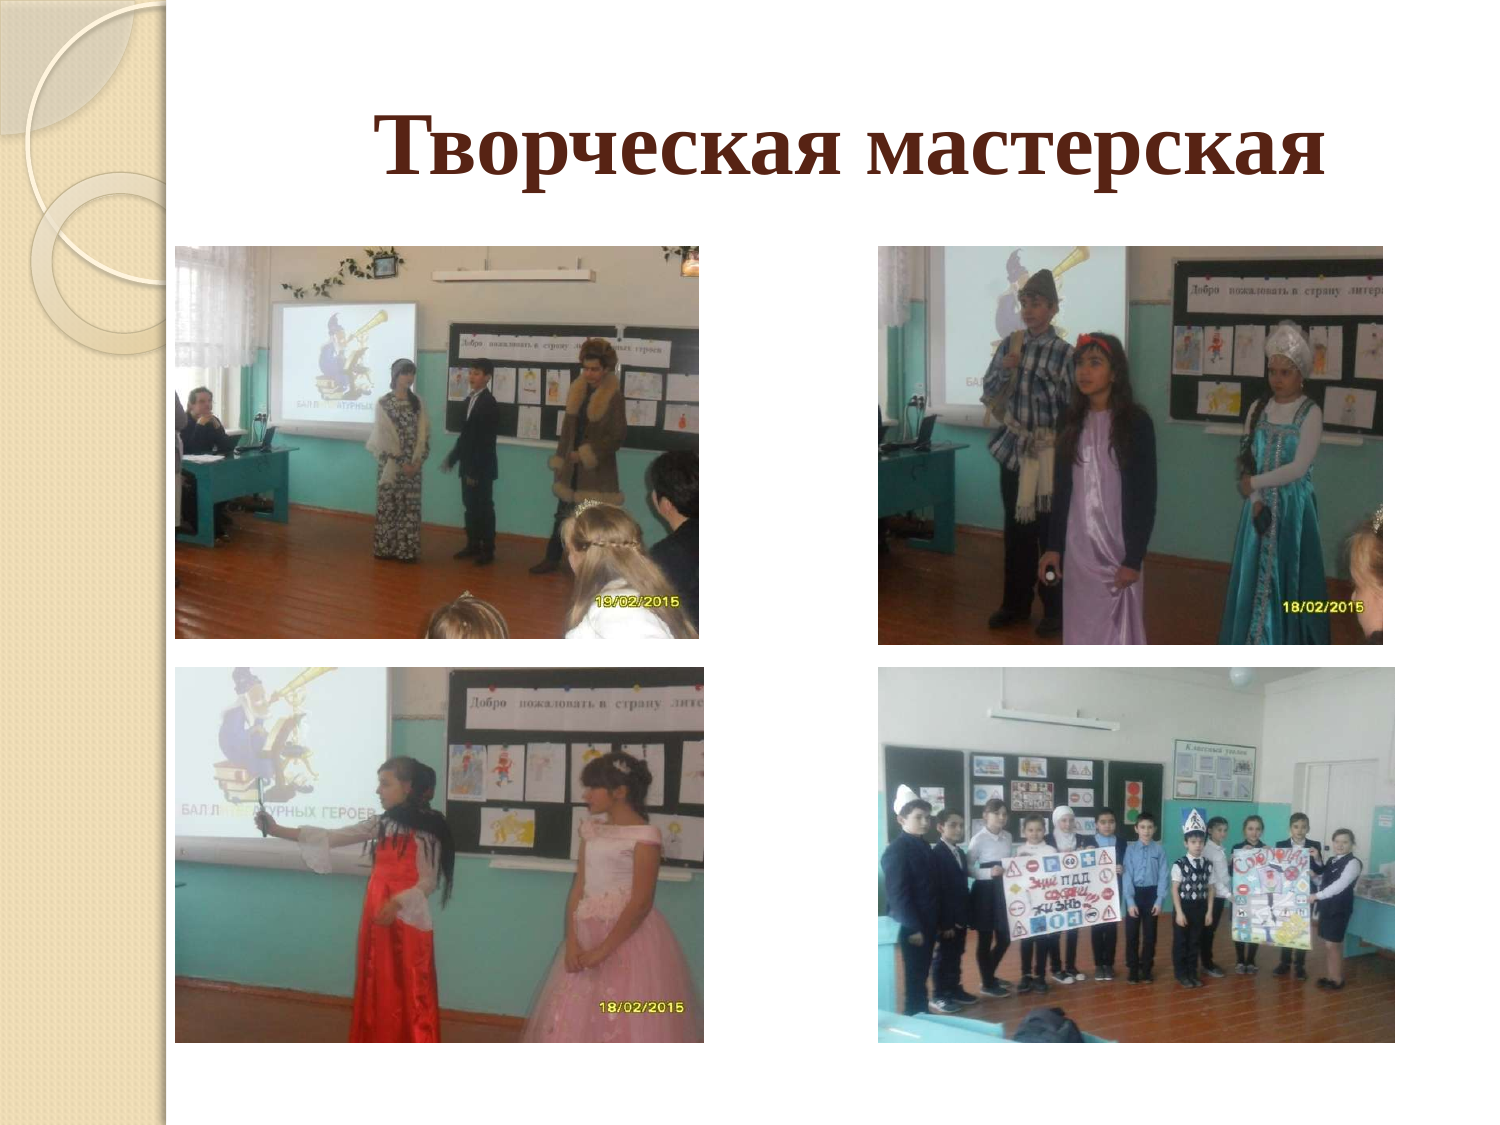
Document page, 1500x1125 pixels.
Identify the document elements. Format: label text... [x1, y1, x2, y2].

picture [878, 667, 1395, 1044]
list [175, 245, 699, 639]
picture [878, 245, 1384, 645]
picture [175, 667, 704, 1044]
title Творческая мастерская [235, 45, 1466, 233]
